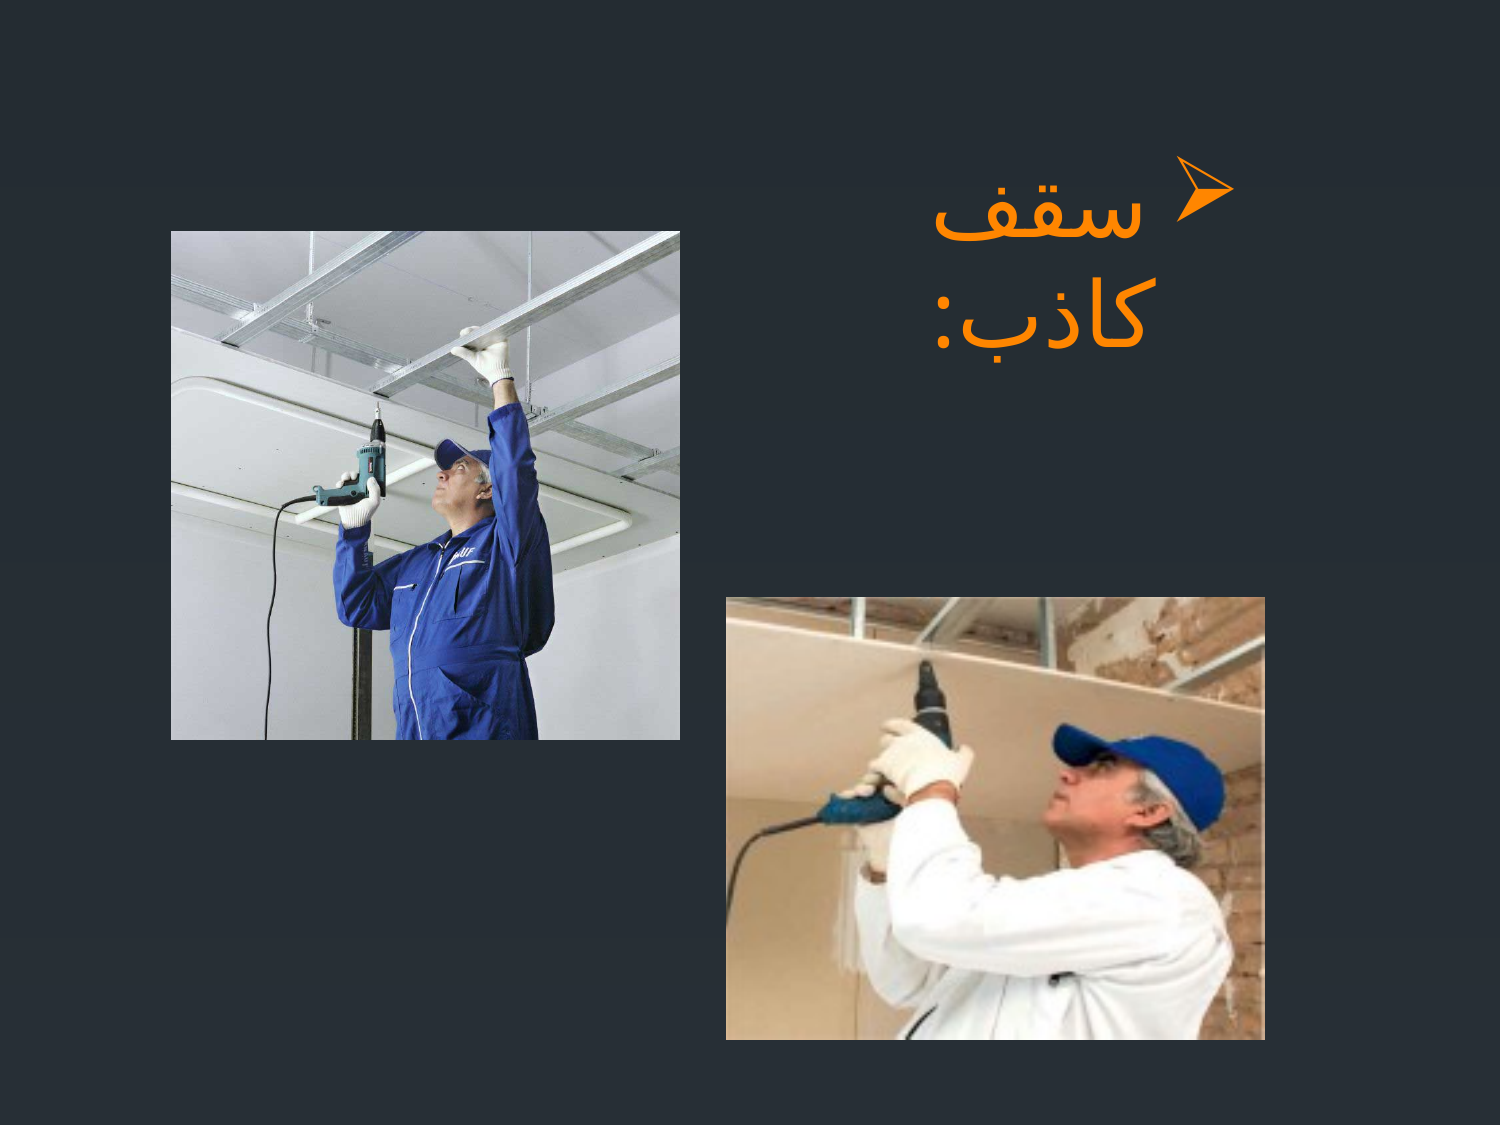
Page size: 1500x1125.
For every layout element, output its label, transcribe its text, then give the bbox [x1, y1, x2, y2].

title سقف کاذب: [915, 231, 1459, 374]
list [170, 231, 680, 741]
picture [725, 597, 1266, 1040]
